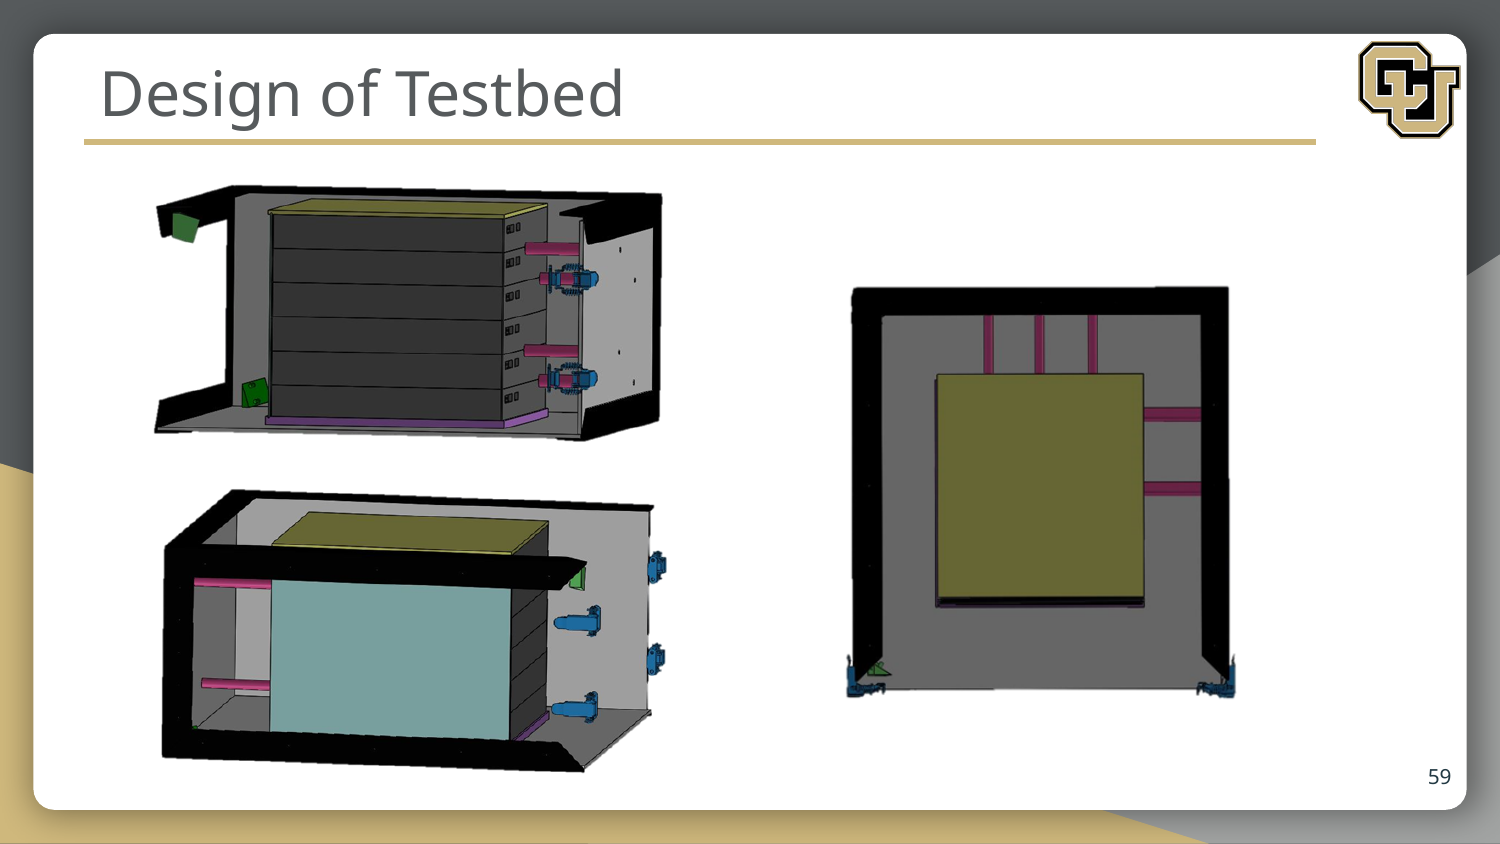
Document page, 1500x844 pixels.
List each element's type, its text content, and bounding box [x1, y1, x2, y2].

slide_number 59 [1376, 745, 1467, 810]
picture [1358, 41, 1461, 139]
title Design of Testbed [84, 38, 1316, 142]
picture [817, 266, 1299, 721]
picture [129, 160, 690, 794]
